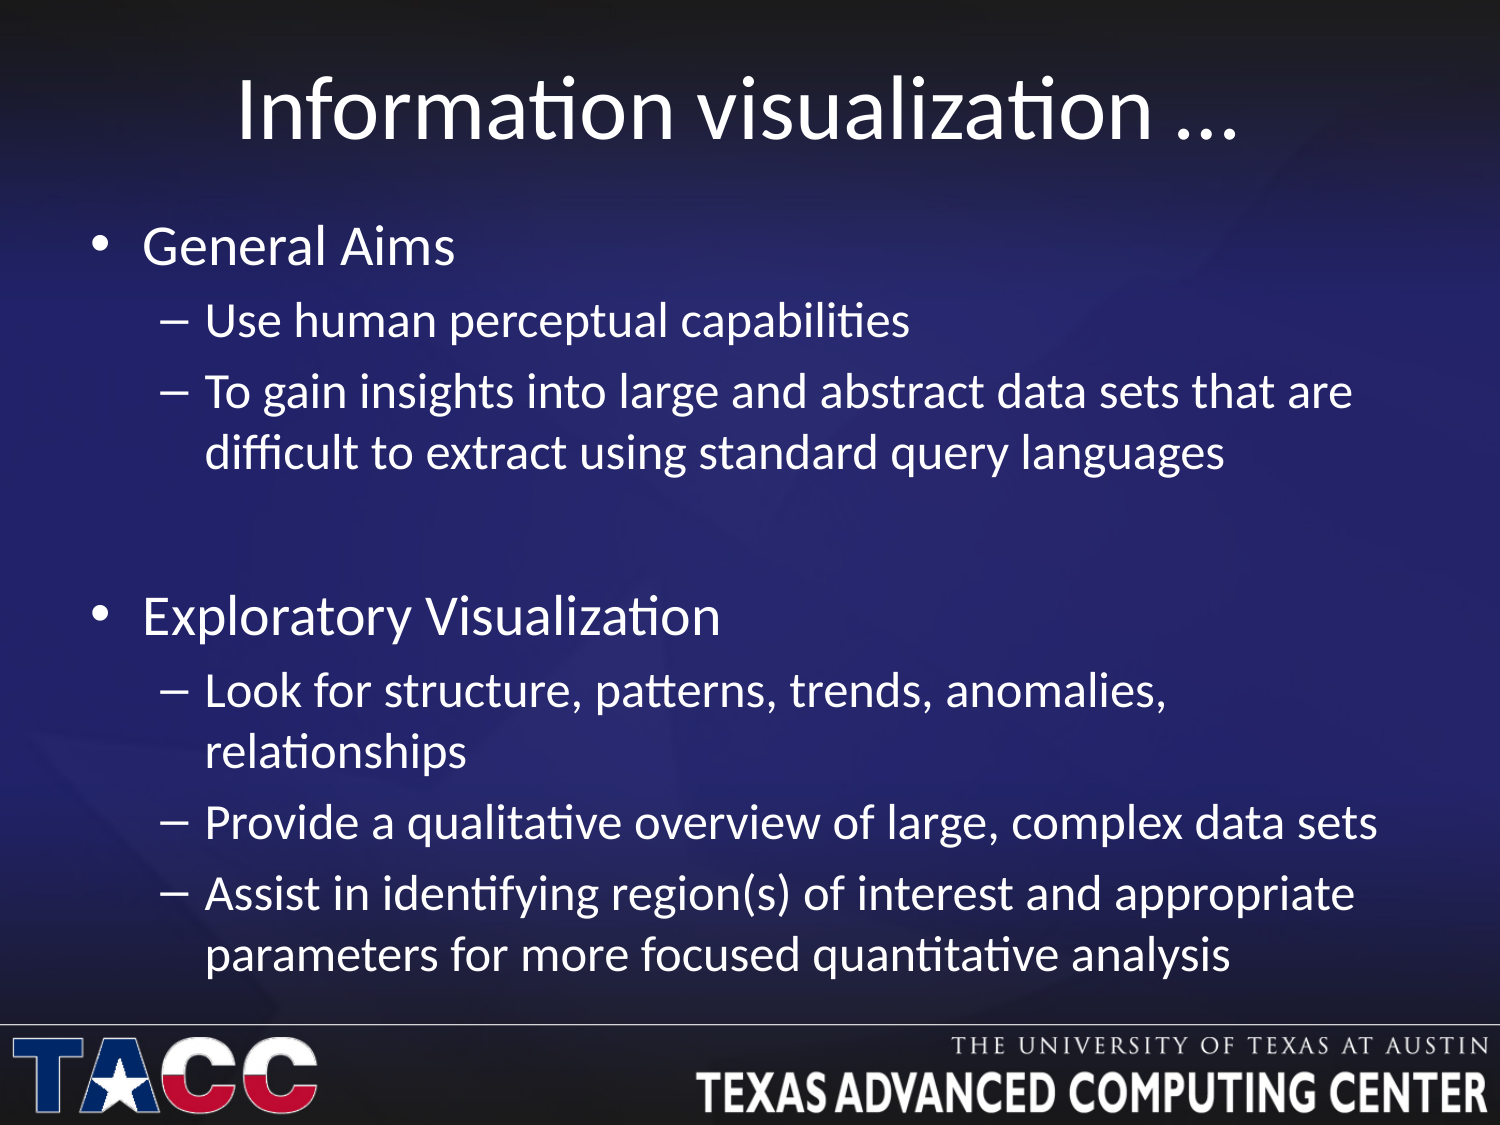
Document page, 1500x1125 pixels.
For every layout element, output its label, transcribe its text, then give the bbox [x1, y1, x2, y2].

title Information visualization … [62, 24, 1413, 180]
picture [0, 0, 1500, 1125]
list General Aims Use human perceptual capabilities To gain insights into large and abstract data sets that are difficult to extract using standard query languages Exploratory Visualization Look for structure, patterns, trends, anomalies, relationships Provide a qualitative overview of large, complex data sets Assist in identifying region(s) of interest and appropriate parameters for more focused quantitative analysis [75, 200, 1425, 1005]
